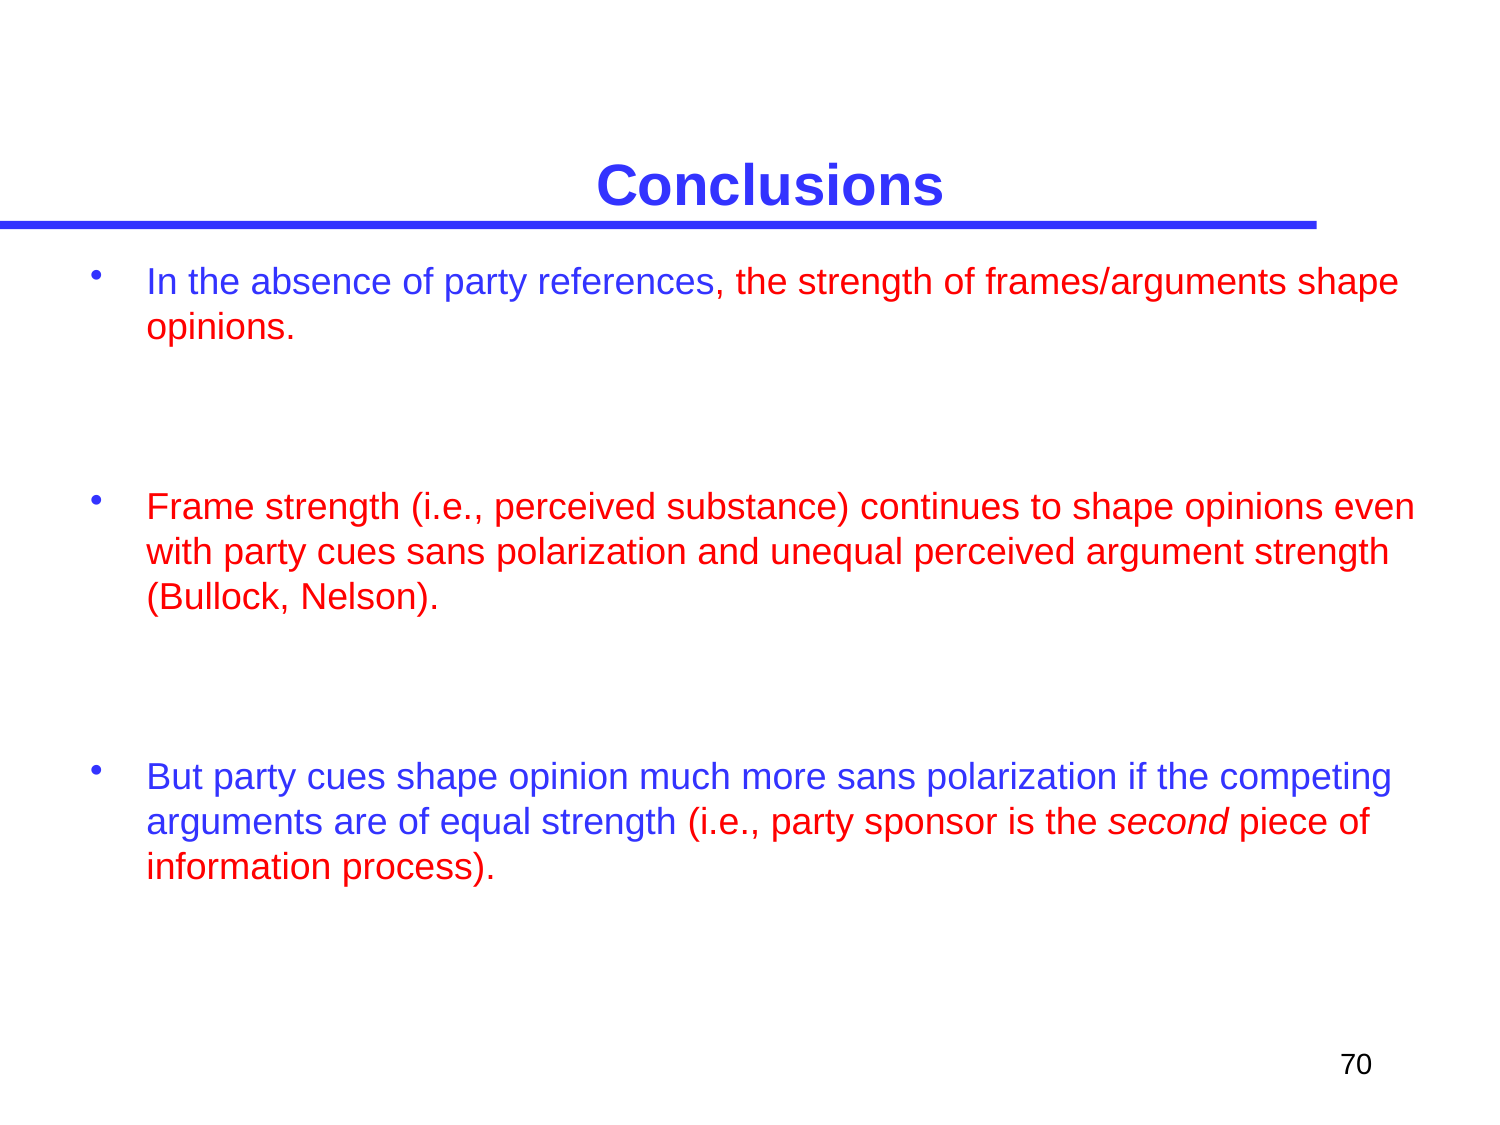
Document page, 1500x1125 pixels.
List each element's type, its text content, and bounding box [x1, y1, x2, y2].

slide_number 70 [1074, 1024, 1388, 1101]
subtitle In the absence of party references, the strength of frames/arguments shape opinions. Frame strength (i.e., perceived substance) continues to shape opinions even with party cues sans polarization and unequal perceived argument strength (Bullock, Nelson). But party cues shape opinion much more sans polarization if the competing arguments are of equal strength (i.e., party sponsor is the second piece of information process). [0, 249, 1438, 1088]
title Conclusions [75, 37, 1467, 225]
